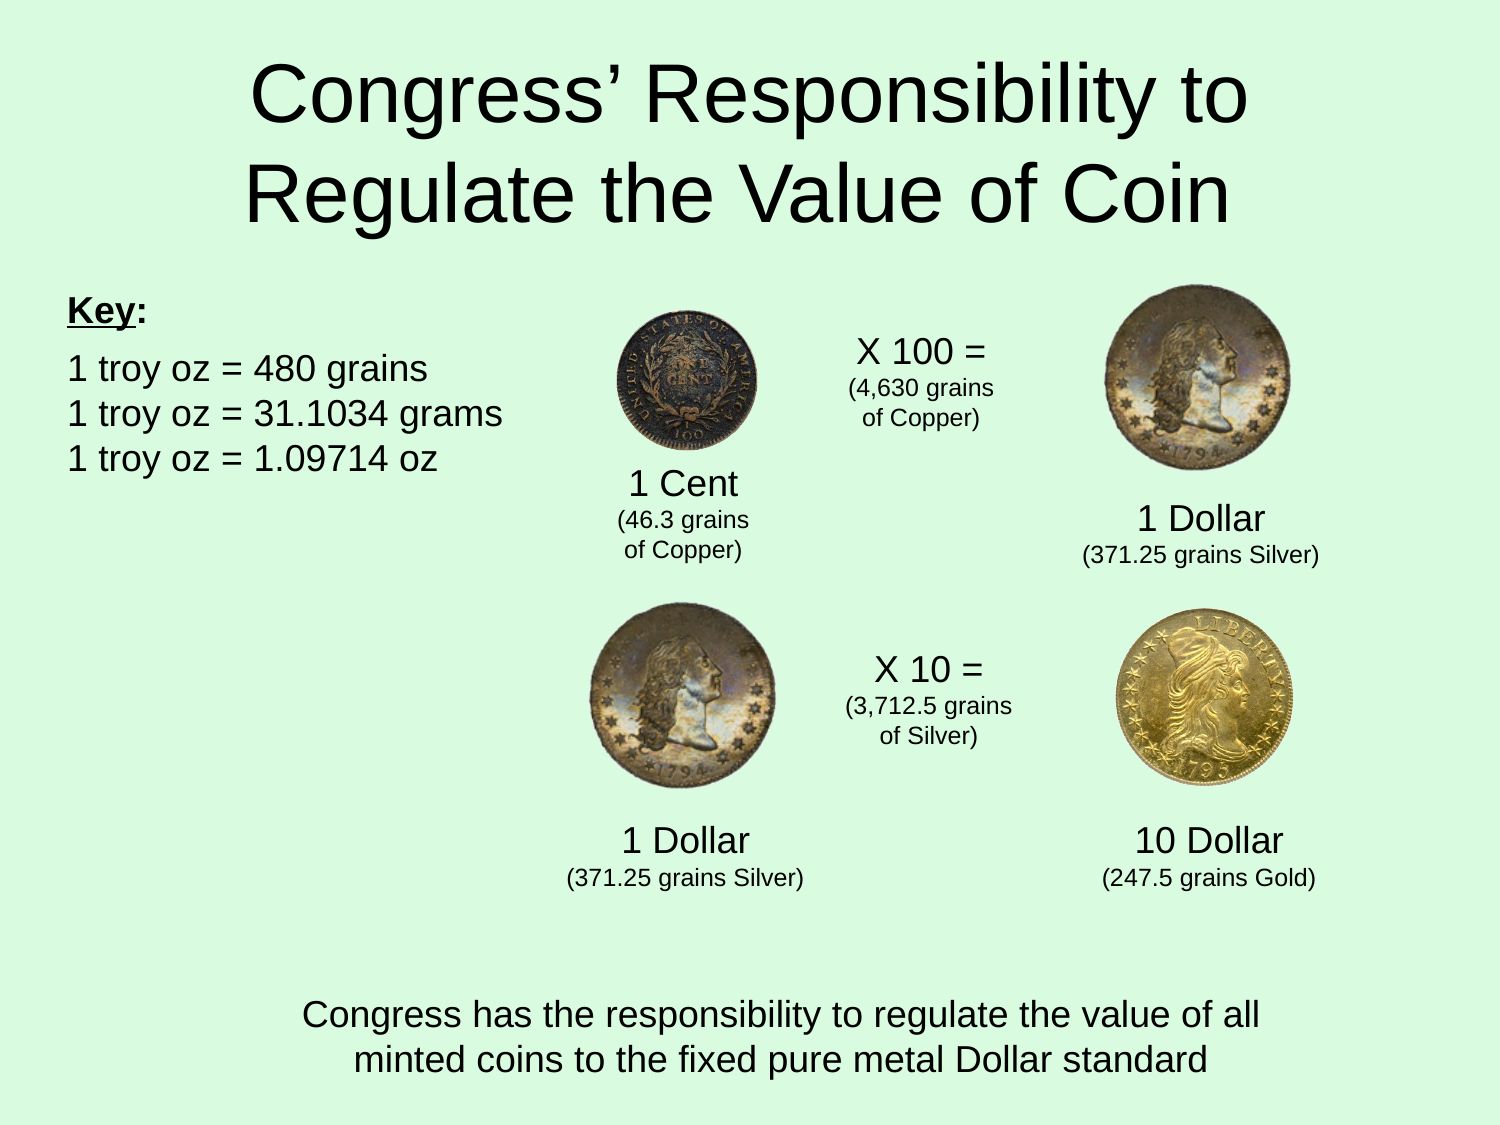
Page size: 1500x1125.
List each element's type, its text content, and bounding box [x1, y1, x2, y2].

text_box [602, 274, 1336, 577]
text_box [551, 592, 1344, 900]
text_box Key: 1 troy oz = 480 grains 1 troy oz = 31.1034 grams 1 troy oz = 1.09714 oz [52, 278, 522, 487]
text_box Congress has the responsibility to regulate the value of all minted coins to the fixed pure metal Dollar standard [249, 982, 1313, 1087]
title Congress’ Responsibility to Regulate the Value of Coin [74, 44, 1426, 233]
